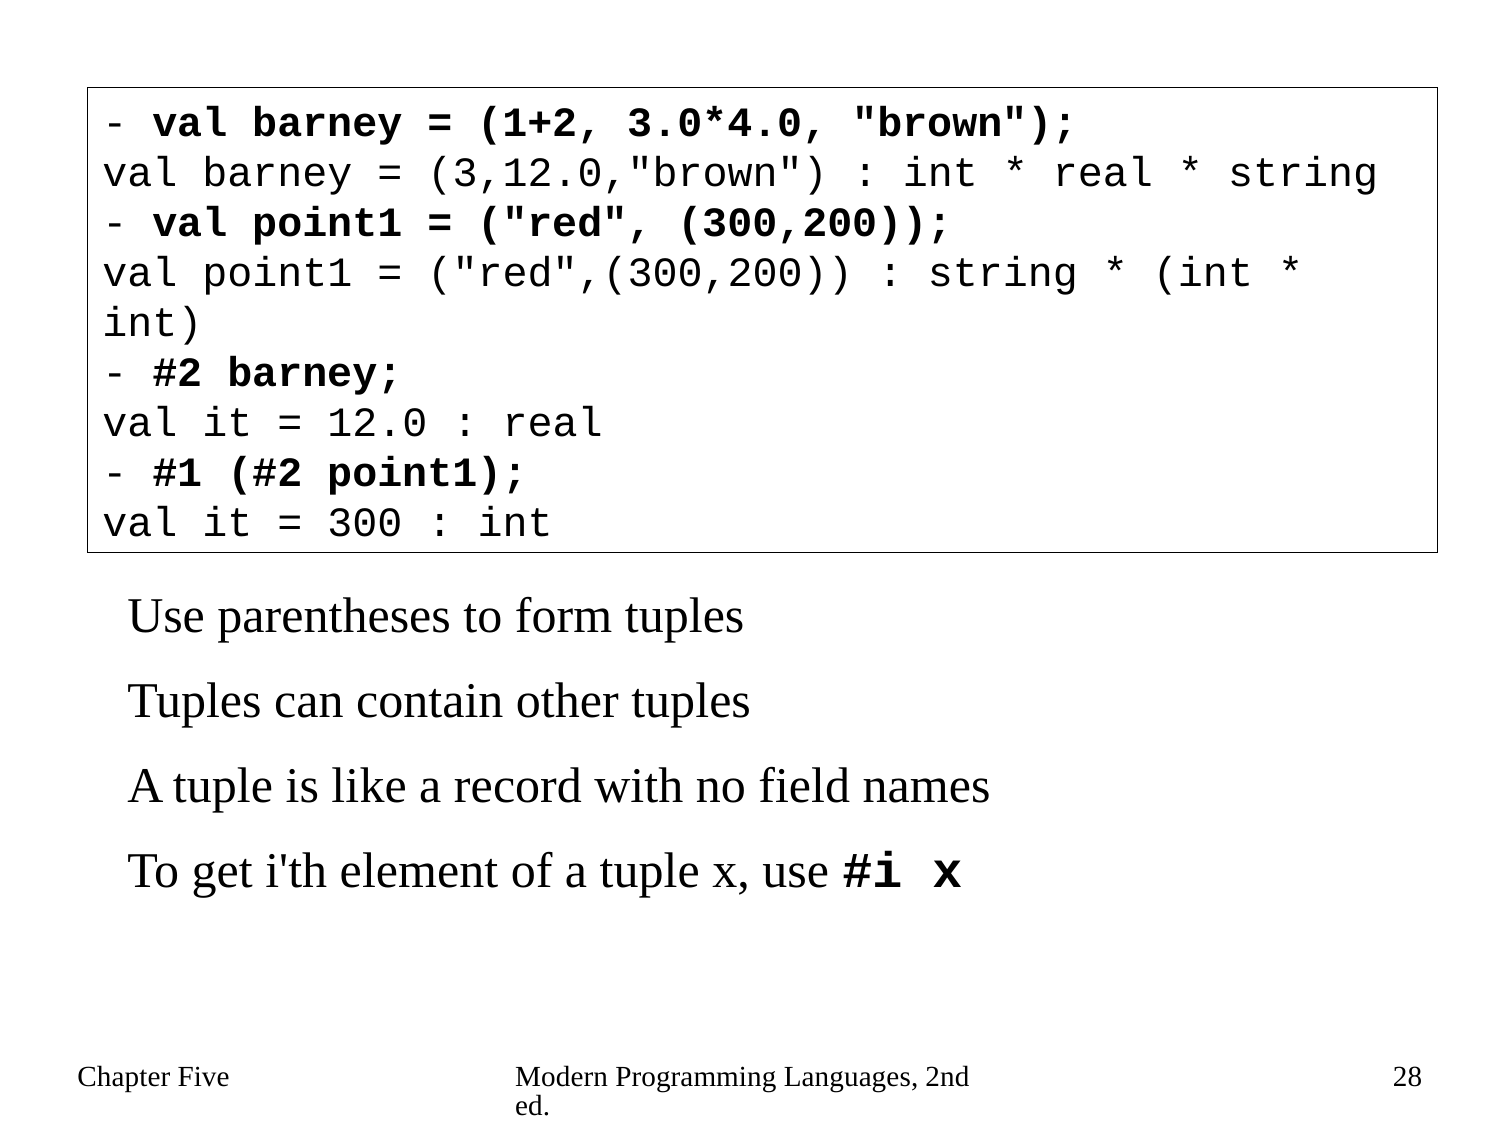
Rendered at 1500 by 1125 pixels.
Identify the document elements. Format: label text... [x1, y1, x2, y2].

text_box - val barney = (1+2, 3.0*4.0, "brown"); val barney = (3,12.0,"brown") : int * real * string - val point1 = ("red", (300,200)); val point1 = ("red",(300,200)) : string * (int * int) - #2 barney; val it = 12.0 : real - #1 (#2 point1); val it = 300 : int [87, 87, 1438, 553]
slide_number Chapter Five [62, 1036, 401, 1113]
footer Modern Programming Languages, 2nd ed. [499, 1036, 1001, 1113]
slide_number 28 [1124, 1036, 1438, 1113]
text_box Use parentheses to form tuples Tuples can contain other tuples A tuple is like a record with no field names To get i'th element of a tuple x, use #i x [112, 575, 1438, 905]
